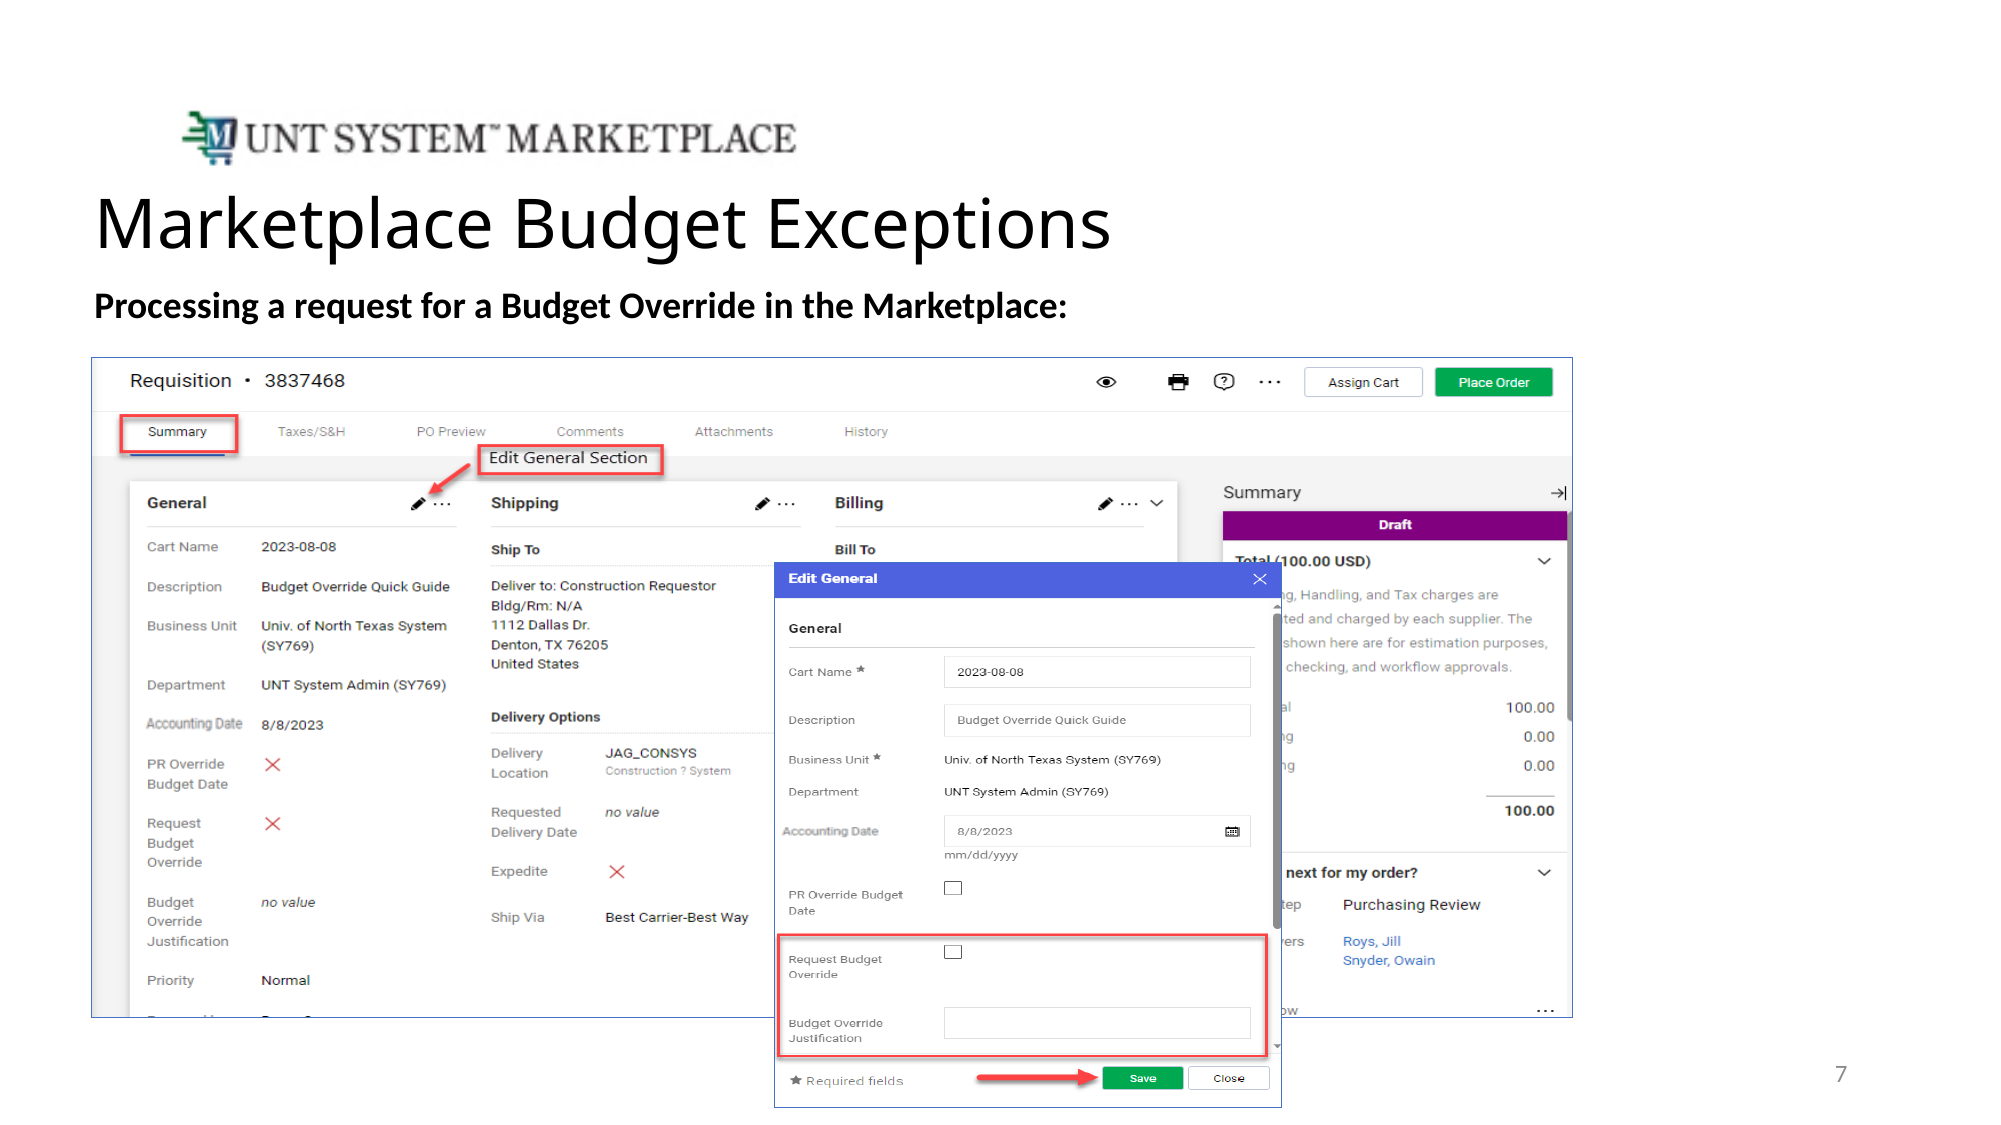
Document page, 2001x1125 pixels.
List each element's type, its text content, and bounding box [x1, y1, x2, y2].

picture [91, 357, 1573, 1108]
text_box Processing a request for a Budget Override in the Marketplace: [79, 270, 1122, 334]
slide_number 7 [1412, 1042, 1863, 1103]
picture [178, 107, 804, 171]
title Marketplace Budget Exceptions [79, 172, 1168, 280]
